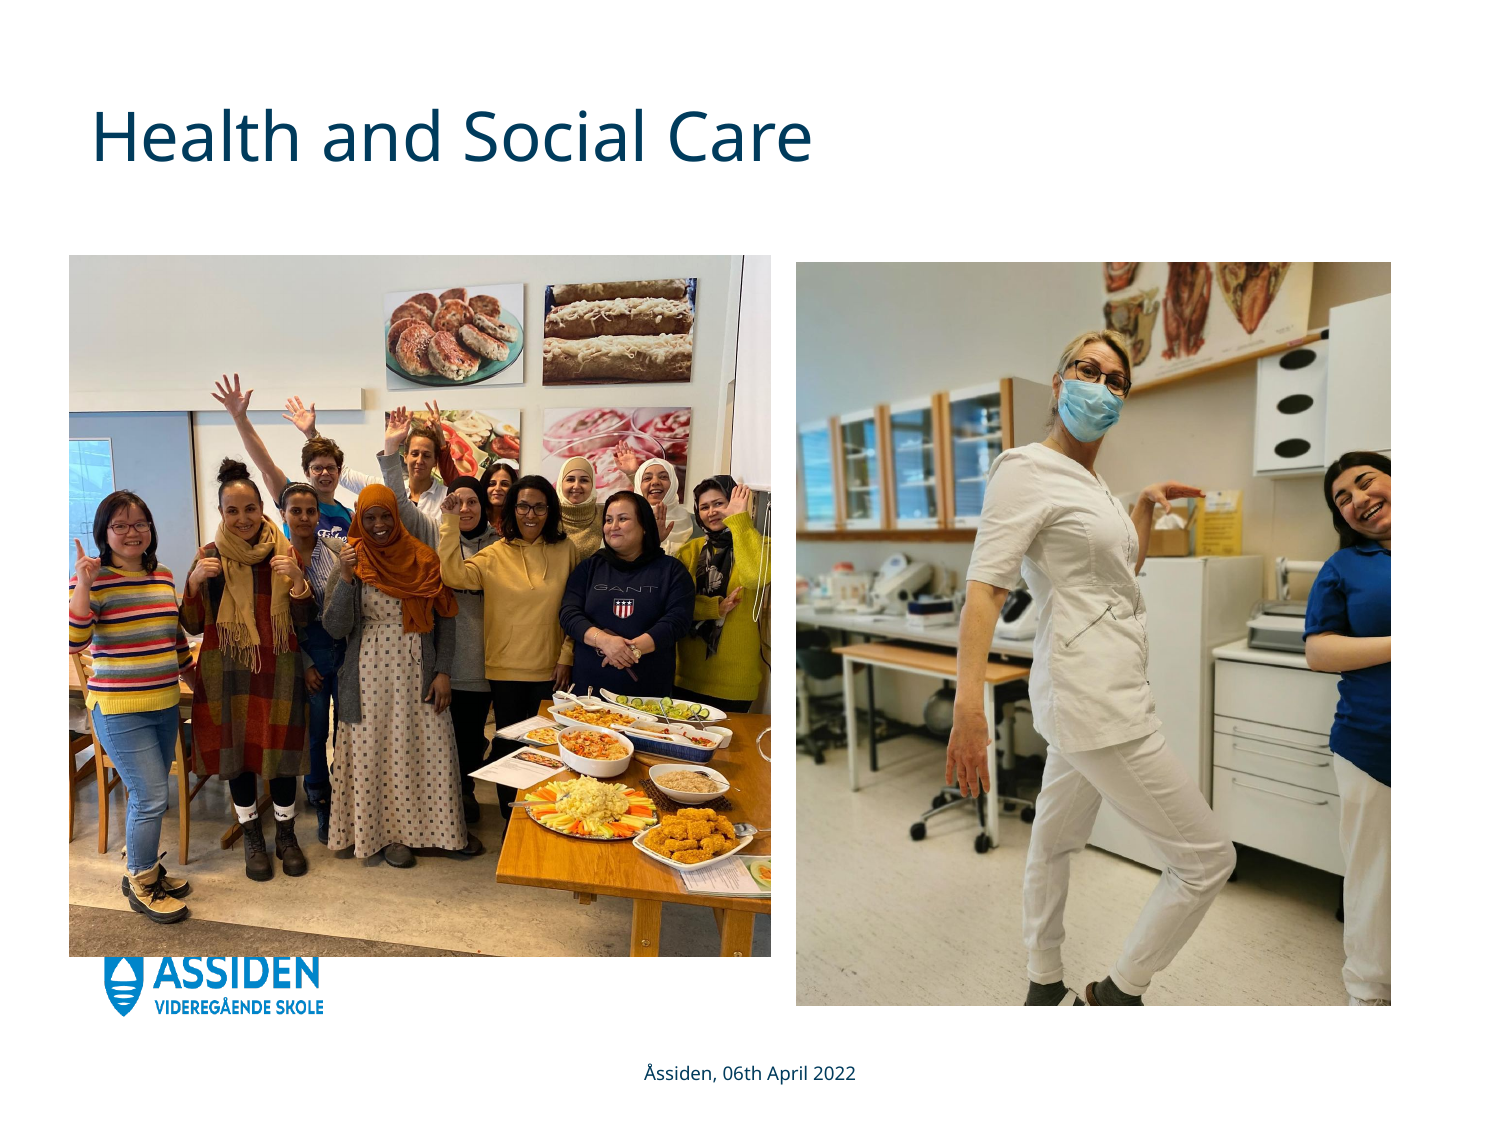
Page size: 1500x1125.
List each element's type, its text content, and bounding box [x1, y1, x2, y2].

picture [65, 255, 771, 1061]
footer Åssiden, 06th April 2022 [496, 1042, 1004, 1103]
title Health and Social Care [75, 45, 1425, 233]
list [796, 262, 1391, 1006]
